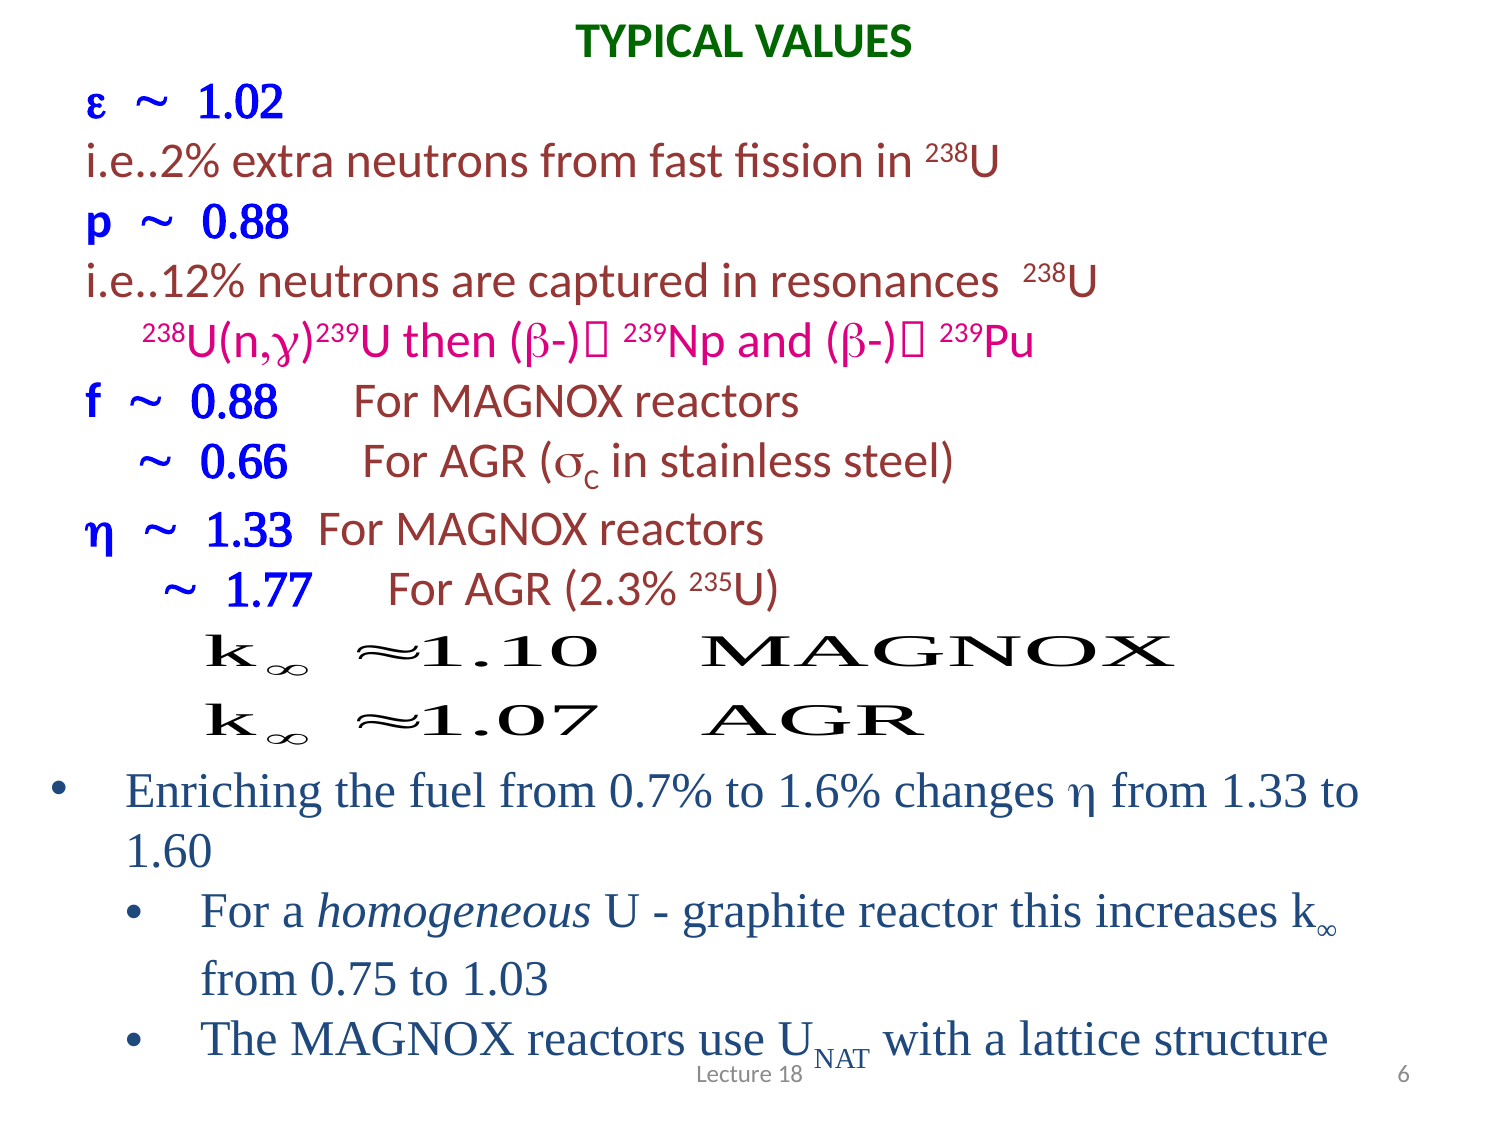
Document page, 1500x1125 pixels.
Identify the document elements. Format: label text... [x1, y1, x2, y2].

list TYPICAL VALUES e ~ 1.02 i.e..2% extra neutrons from fast fission in 238U p ~ 0.88 i.e..12% neutrons are captured in resonances 238U 238U(n,g)239U then (b-) 239Np and (b-) 239Pu f ~ 0.88 For MAGNOX reactors ~ 0.66 For AGR (sC in stainless steel) h ~ 1.33 For MAGNOX reactors ~ 1.77 For AGR (2.3% 235U) [70, 0, 1418, 633]
slide_number 6 [1074, 1042, 1425, 1103]
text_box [187, 620, 1296, 758]
footer Lecture 18 [512, 1042, 988, 1103]
text_box Enriching the fuel from 0.7% to 1.6% changes h from 1.33 to 1.60 For a homogeneous U - graphite reactor this increases k∞ from 0.75 to 1.03 The MAGNOX reactors use UNAT with a lattice structure [35, 749, 1454, 1082]
